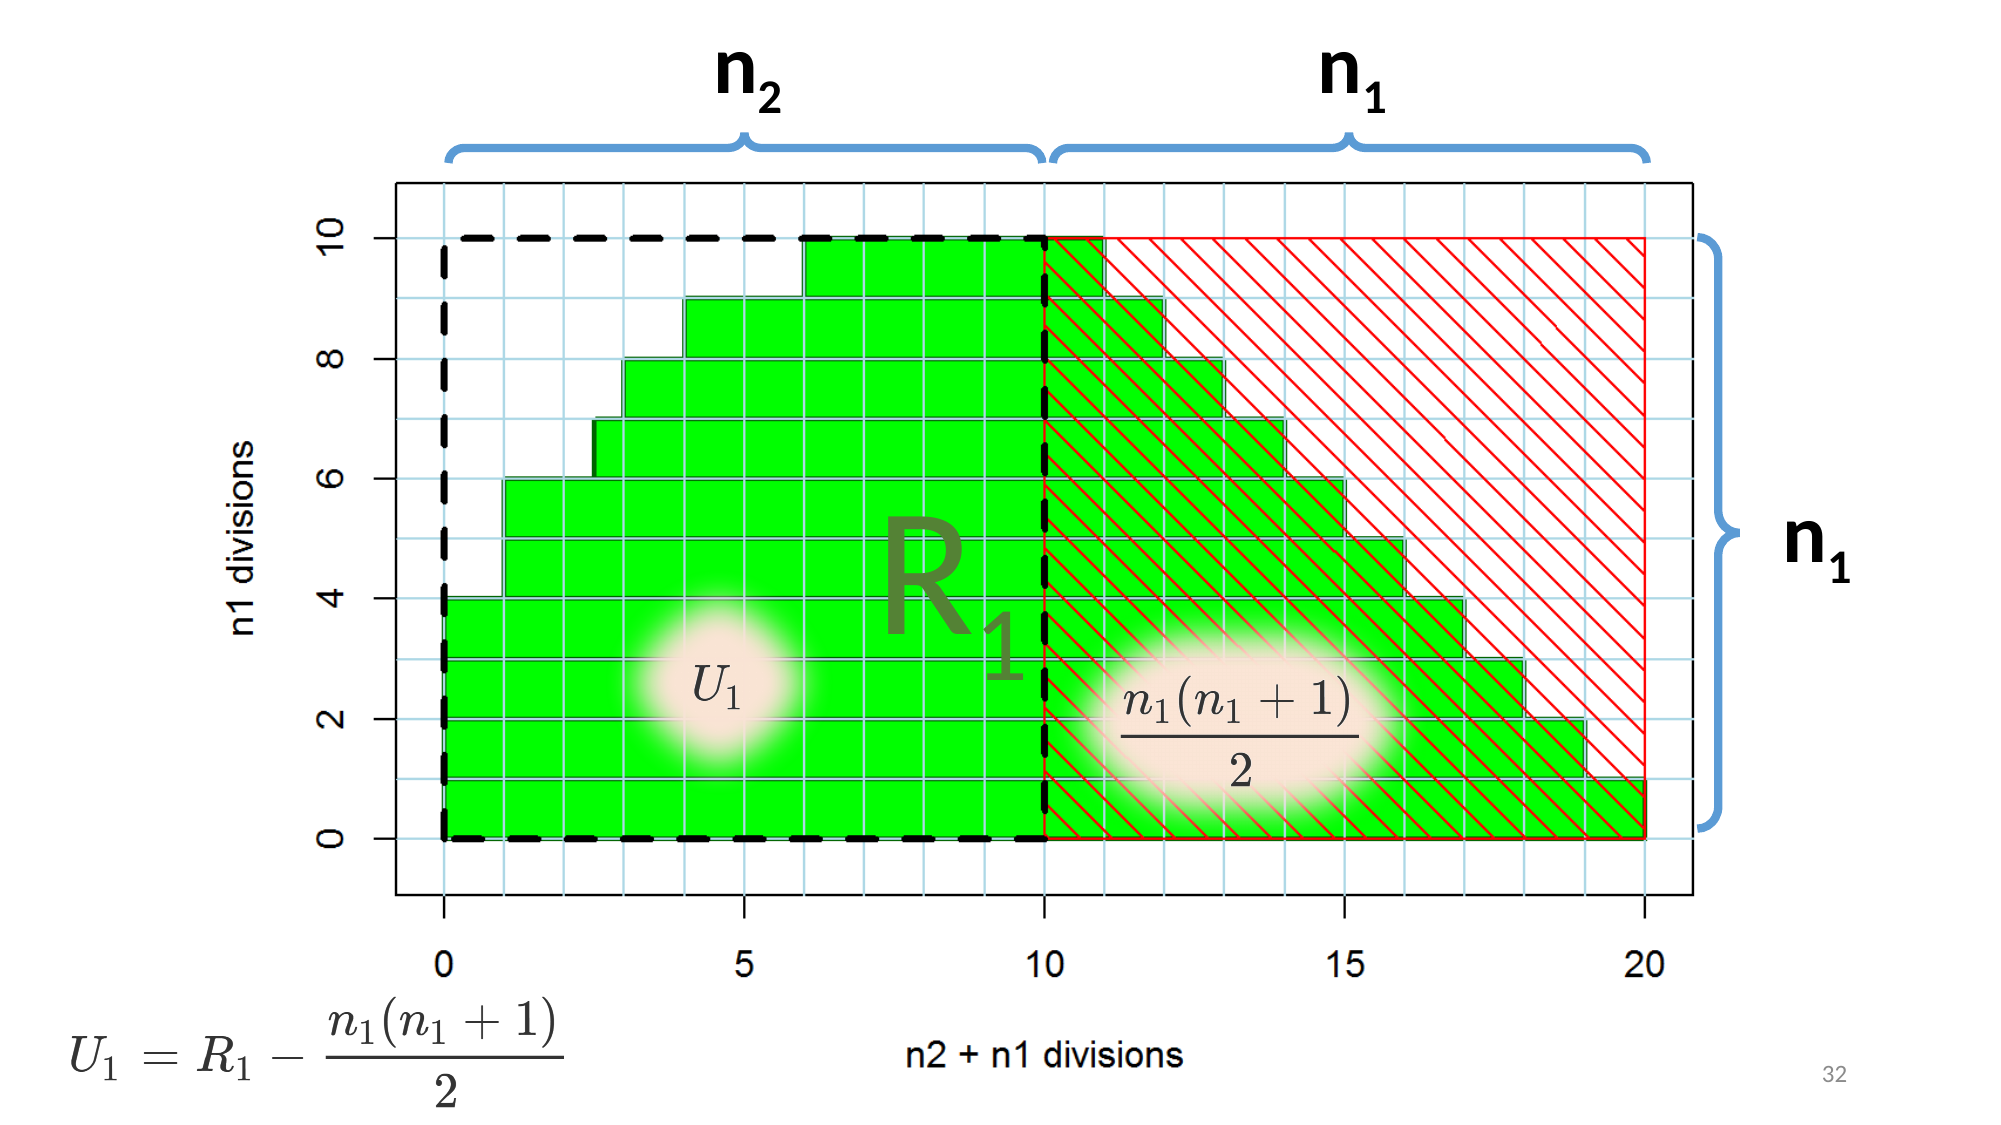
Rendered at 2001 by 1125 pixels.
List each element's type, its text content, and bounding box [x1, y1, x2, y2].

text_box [595, 560, 842, 804]
slide_number 32 [1788, 1042, 1863, 1103]
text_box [1042, 600, 1437, 844]
picture [58, 0, 1788, 1125]
text_box n1 [1788, 472, 1902, 601]
